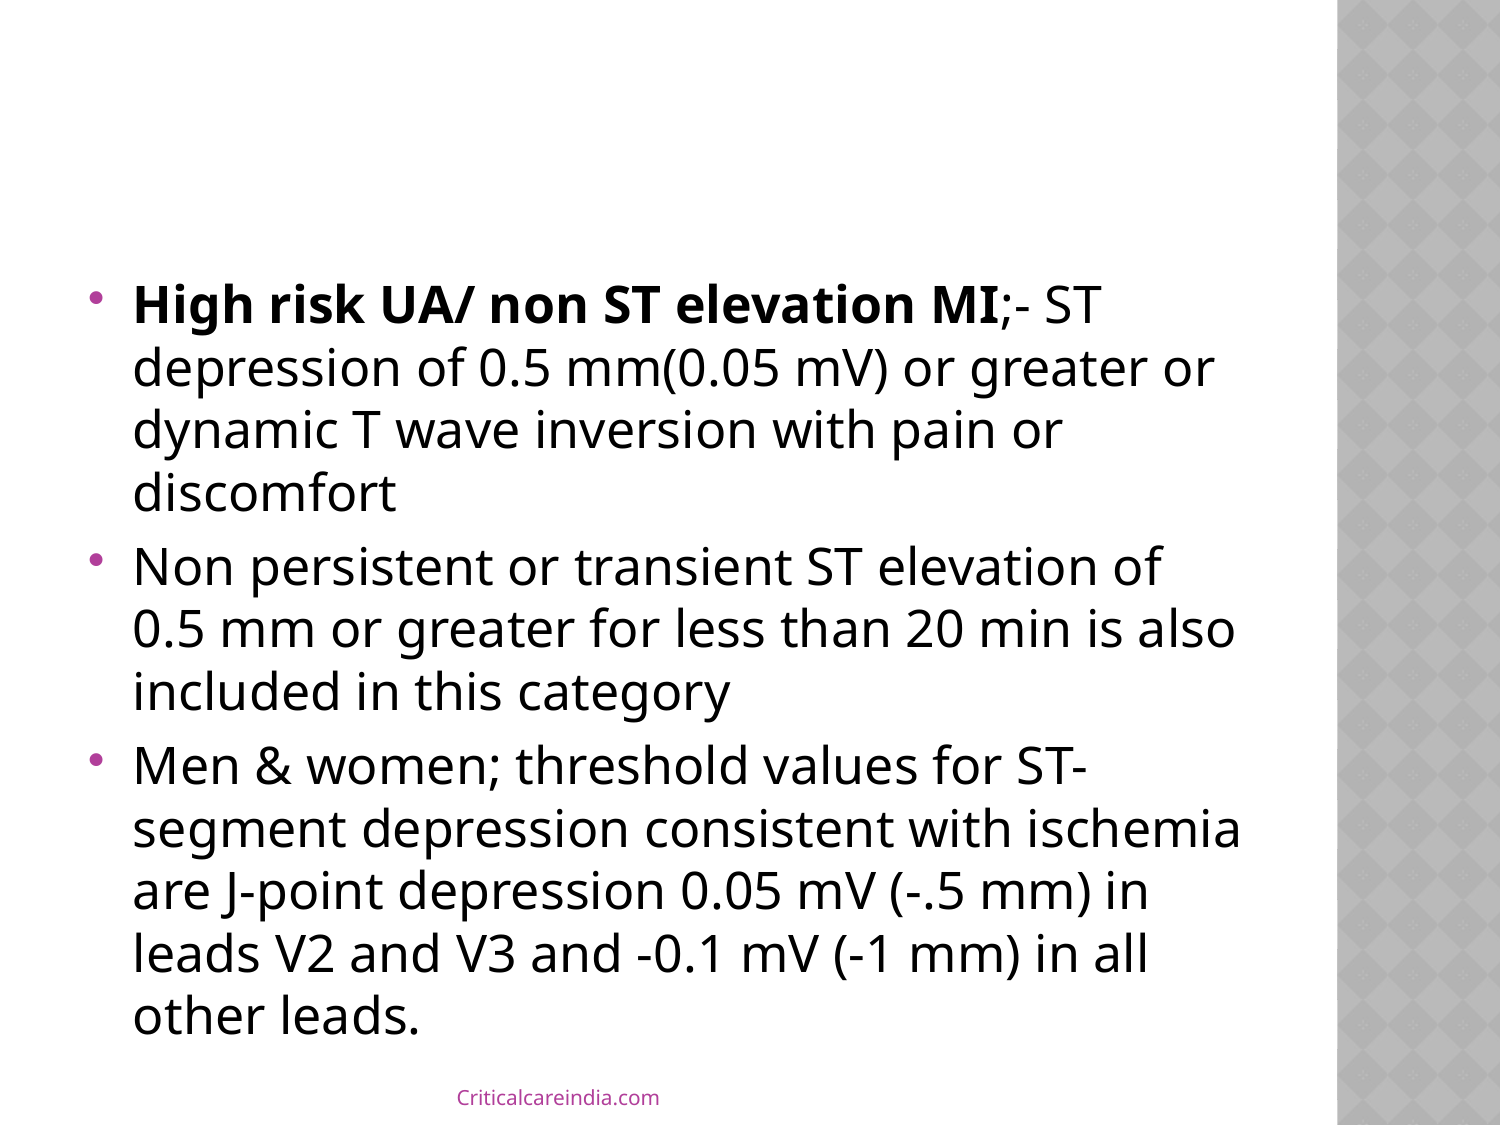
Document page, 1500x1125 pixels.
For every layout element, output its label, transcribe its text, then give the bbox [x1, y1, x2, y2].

footer Criticalcareindia.com [75, 1075, 675, 1114]
list High risk UA/ non ST elevation MI;- ST depression of 0.5 mm(0.05 mV) or greater or dynamic T wave inversion with pain or discomfort Non persistent or transient ST elevation of 0.5 mm or greater for less than 20 min is also included in this category Men & women; threshold values for ST-segment depression consistent with ischemia are J-point depression 0.05 mV (-.5 mm) in leads V2 and V3 and -0.1 mV (-1 mm) in all other leads. [75, 264, 1263, 1059]
